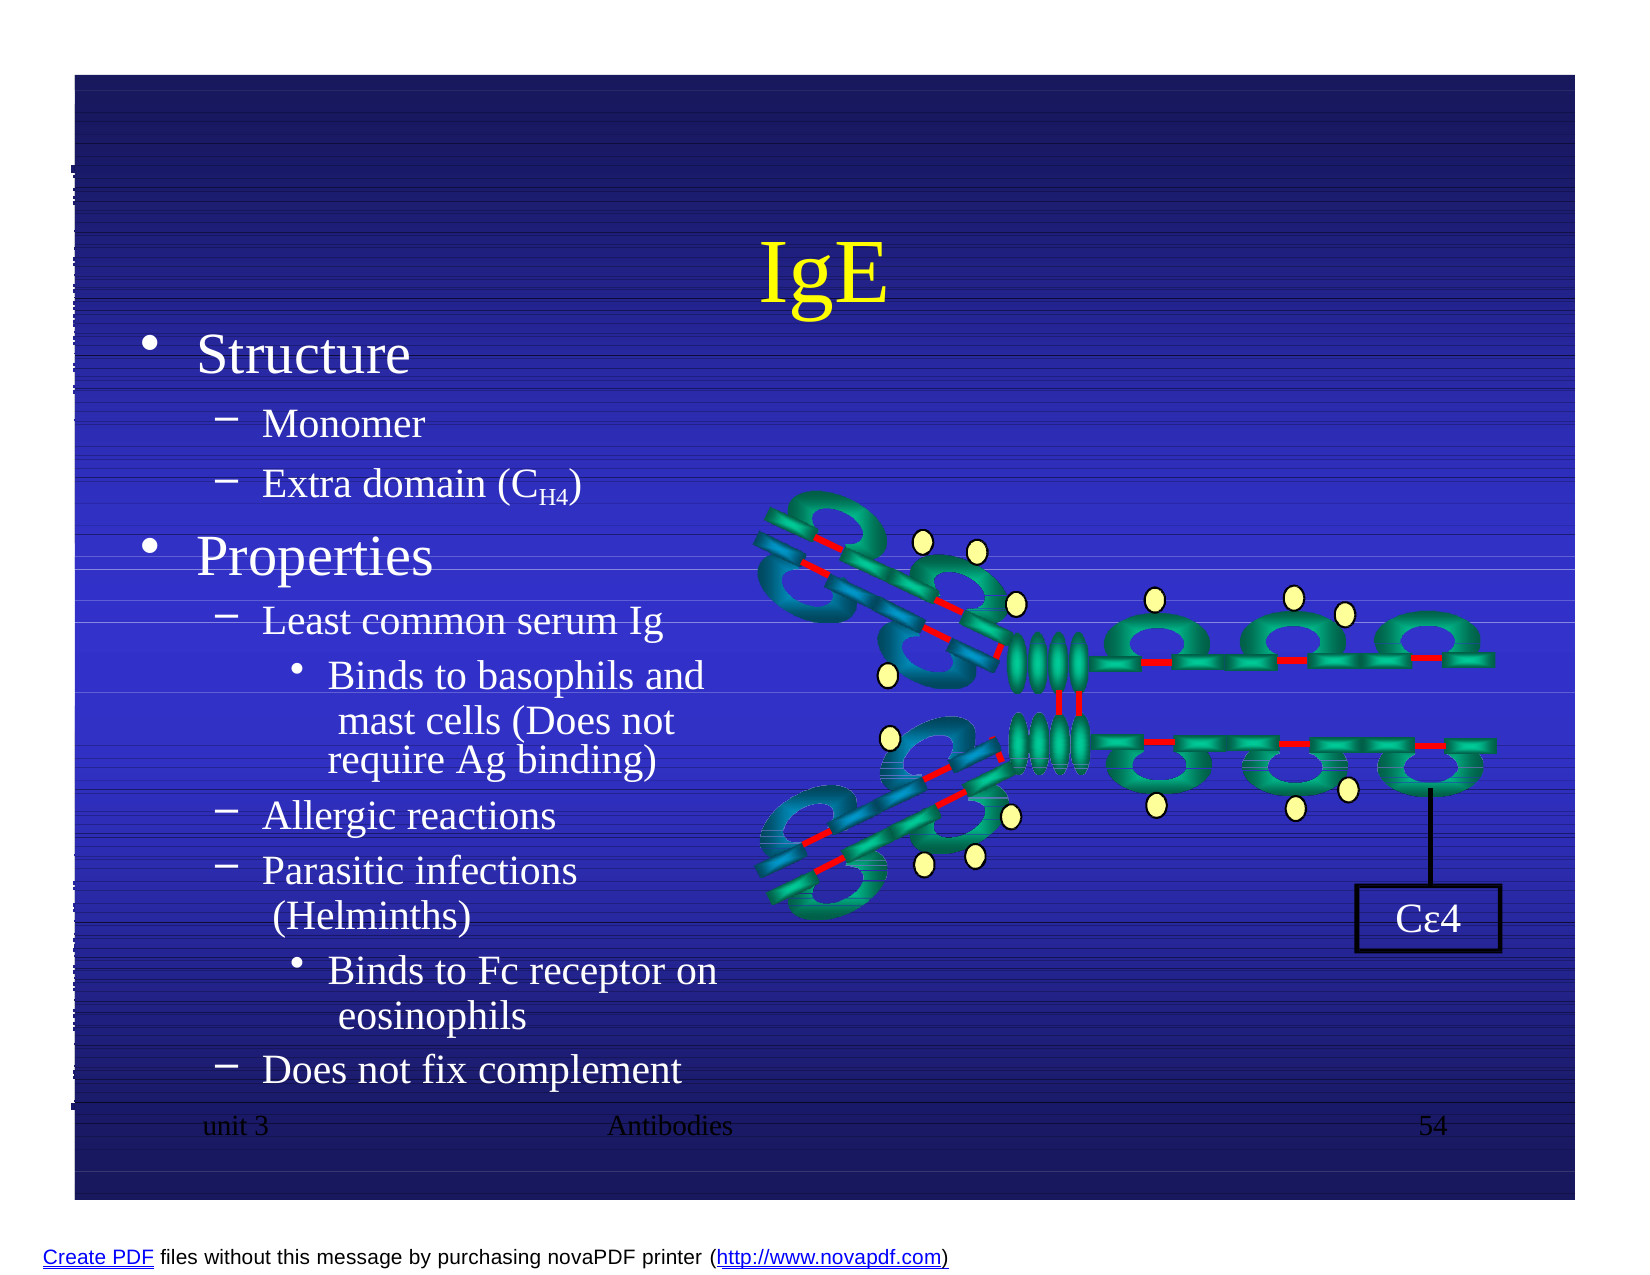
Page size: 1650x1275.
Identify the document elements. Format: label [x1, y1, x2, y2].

title [137, 315, 414, 395]
text_box [74, 74, 1575, 1200]
footer [40, 1244, 959, 1275]
